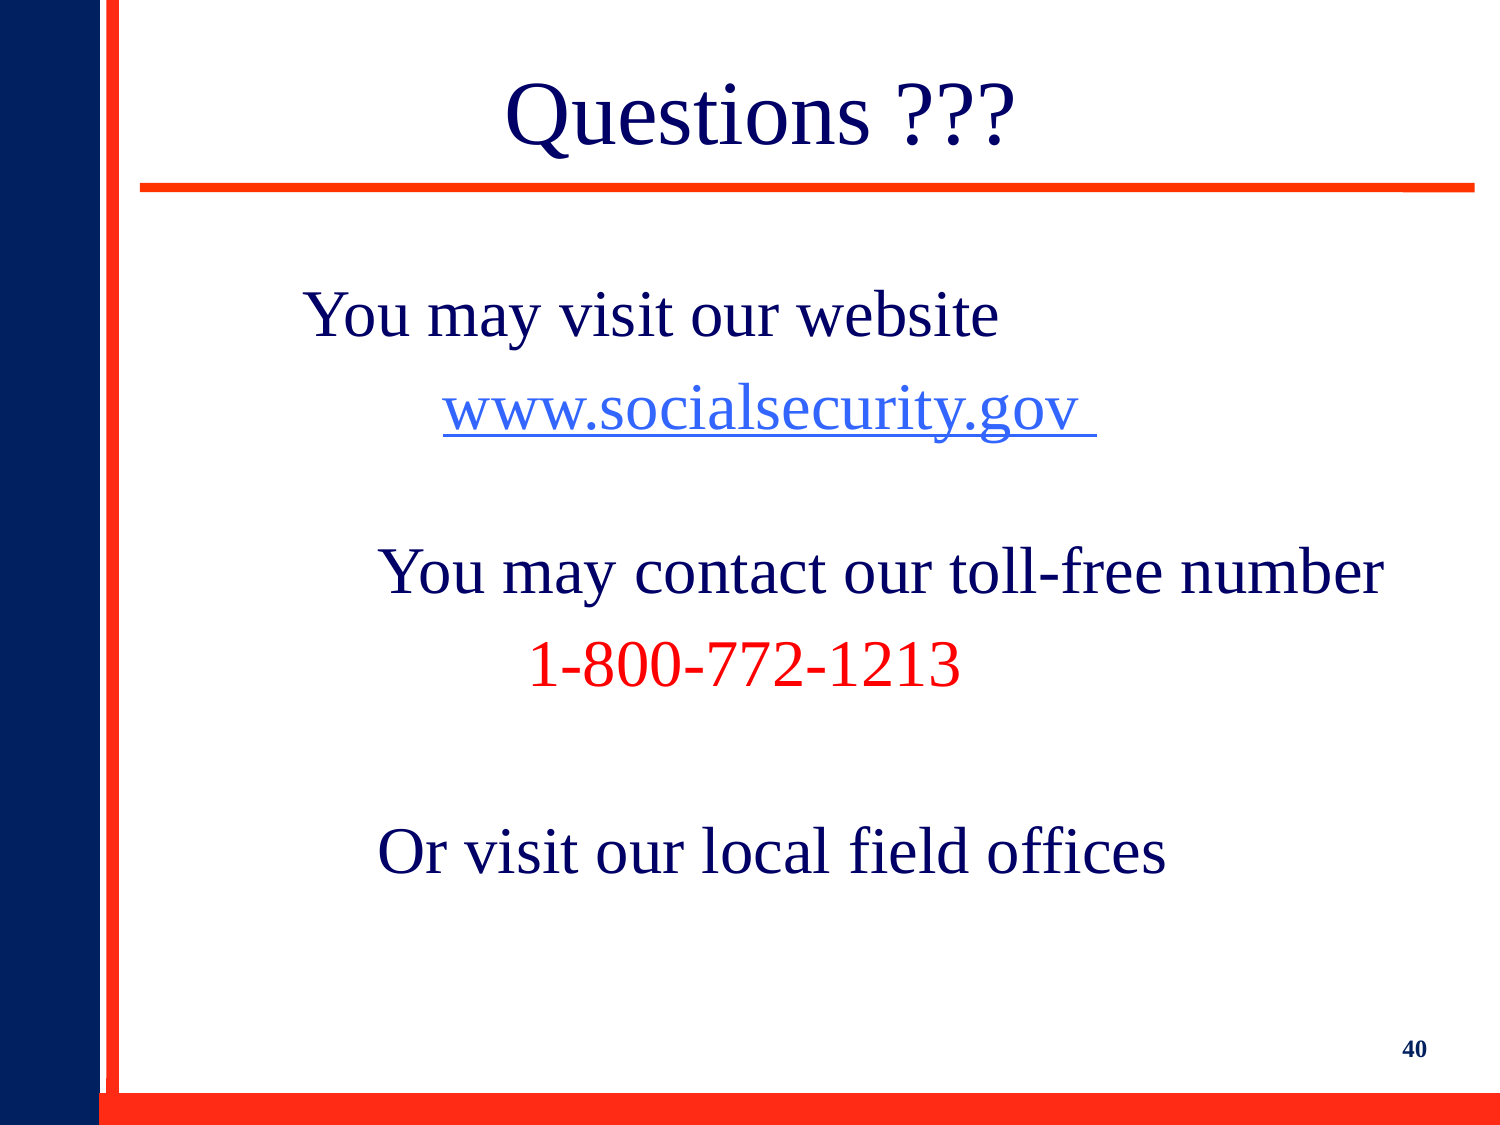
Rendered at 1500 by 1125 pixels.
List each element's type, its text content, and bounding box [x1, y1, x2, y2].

title Questions ??? [75, 45, 1425, 233]
list You may visit our website www.socialsecurity.gov You may contact our toll-free number 1-800-772-1213 Or visit our local field offices [137, 262, 1463, 1005]
